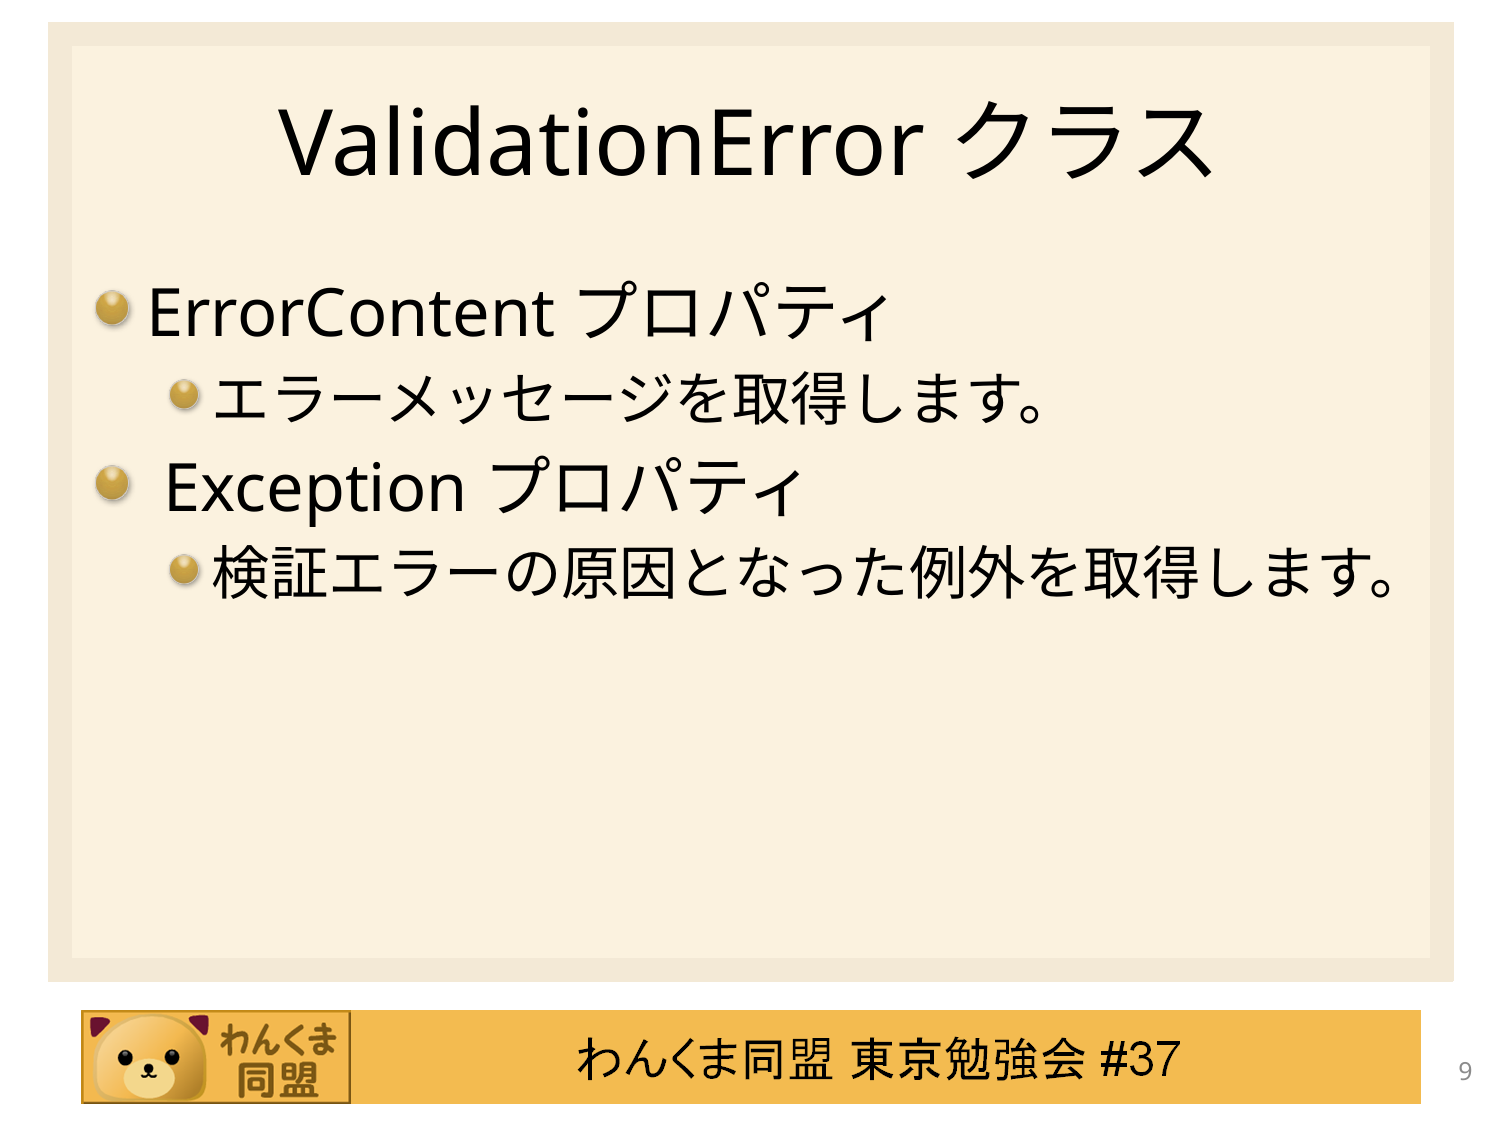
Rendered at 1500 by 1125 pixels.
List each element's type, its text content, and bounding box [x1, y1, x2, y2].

slide_number 9 [1137, 1042, 1488, 1103]
picture [0, 0, 1500, 1125]
list ErrorContentプロパティ エラーメッセージを取得します。 Exceptionプロパティ 検証エラーの原因となった例外を取得します。 [75, 262, 1425, 1005]
title ValidationErrorクラス [75, 45, 1425, 233]
